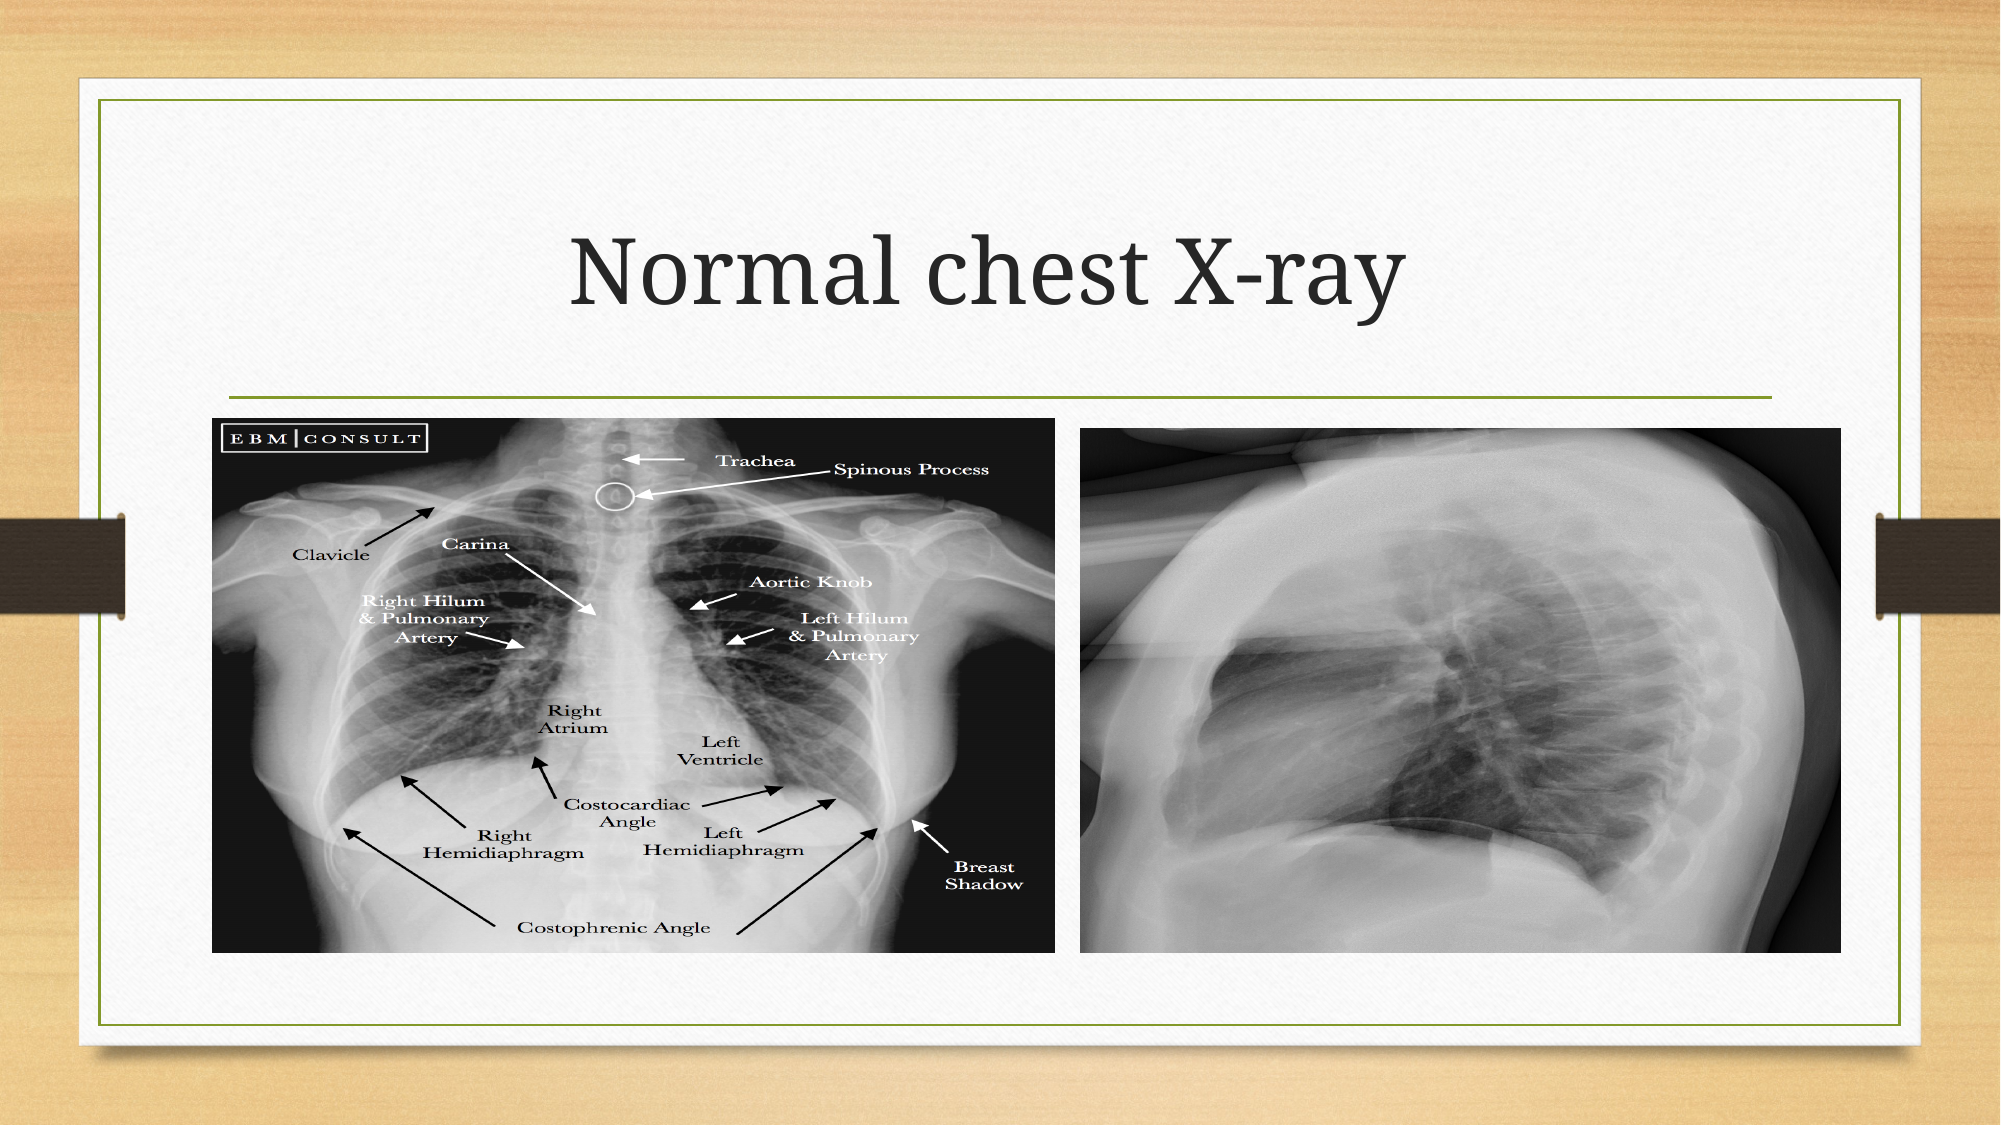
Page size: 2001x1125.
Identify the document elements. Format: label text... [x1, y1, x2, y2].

title Normal chest X-ray [212, 161, 1788, 375]
picture [0, 0, 2001, 1125]
